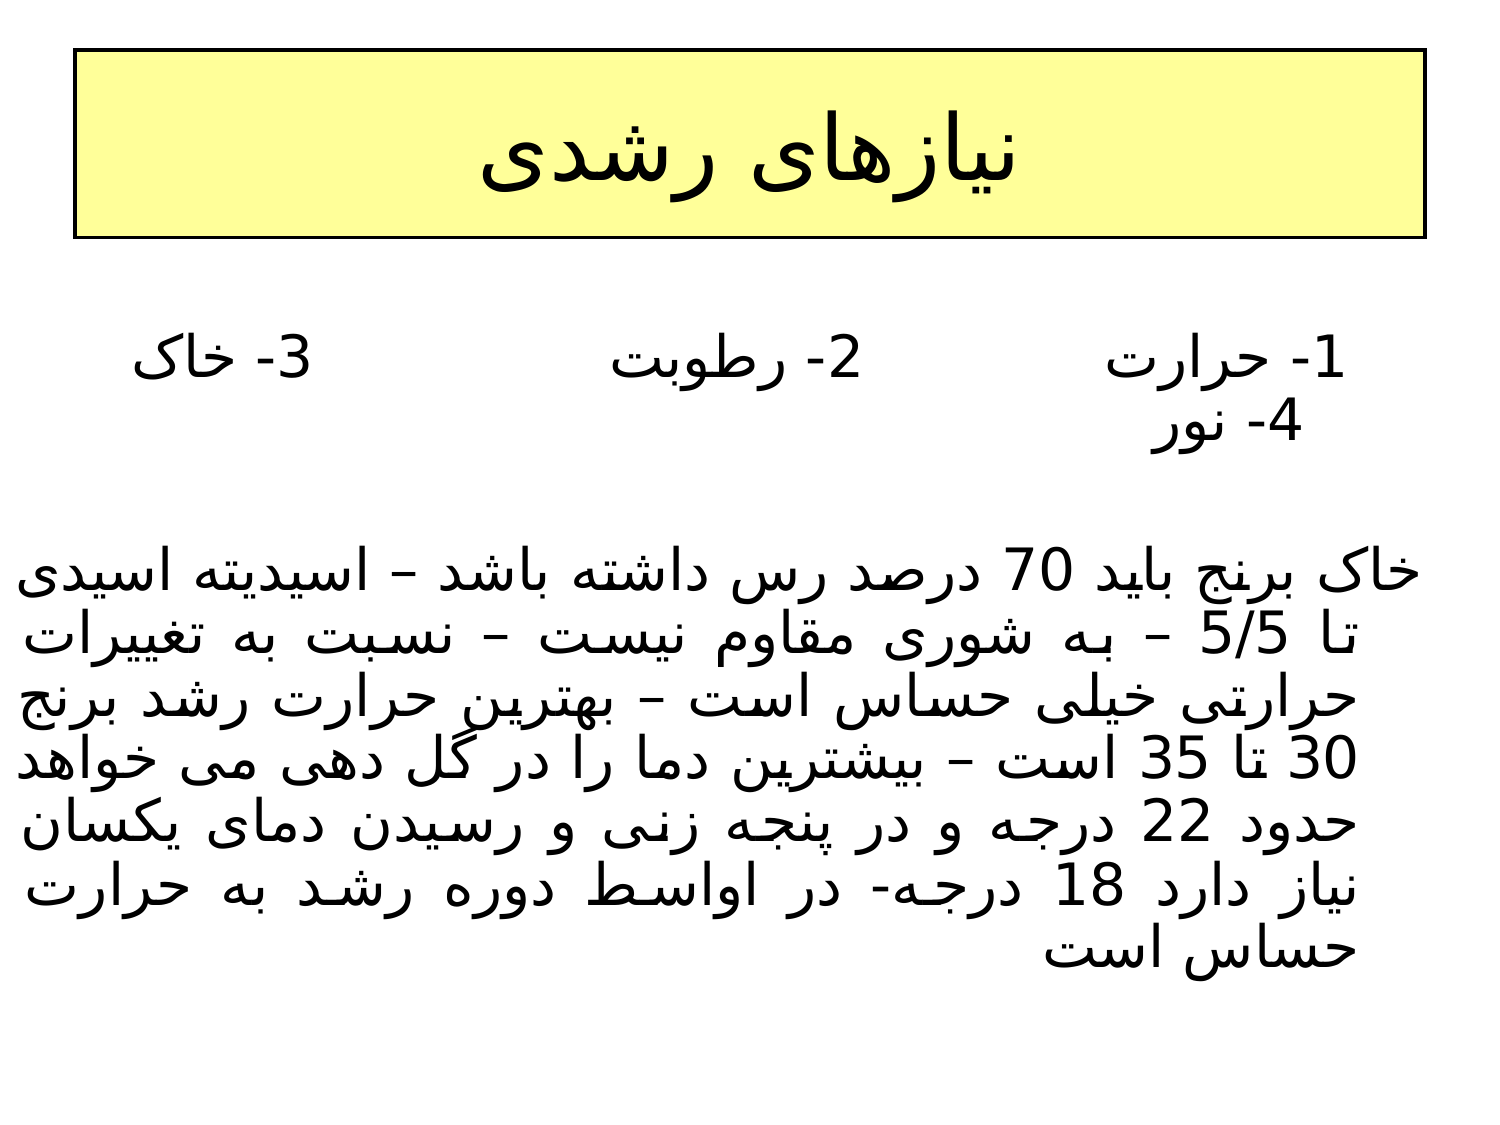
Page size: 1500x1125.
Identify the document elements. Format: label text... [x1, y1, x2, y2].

title نیازهای رشدی [74, 49, 1426, 238]
list 1- حرارت 2- رطوبت 3- خاک 4- نور خاک برنج باید 70 درصد رس داشته باشد – اسیدیته اسیدی تا 5/5 – به شوری مقاوم نیست – نسبت به تغییرات حرارتی خیلی حساس است – بهترین حرارت رشد برنج 30 تا 35 است – بیشترین دما را در گل دهی می خواهد حدود 22 درجه و در پنجه زنی و رسیدن دمای یکسان نیاز دارد 18 درجه- در اواسط دوره رشد به حرارت حساس است [0, 319, 1476, 1088]
